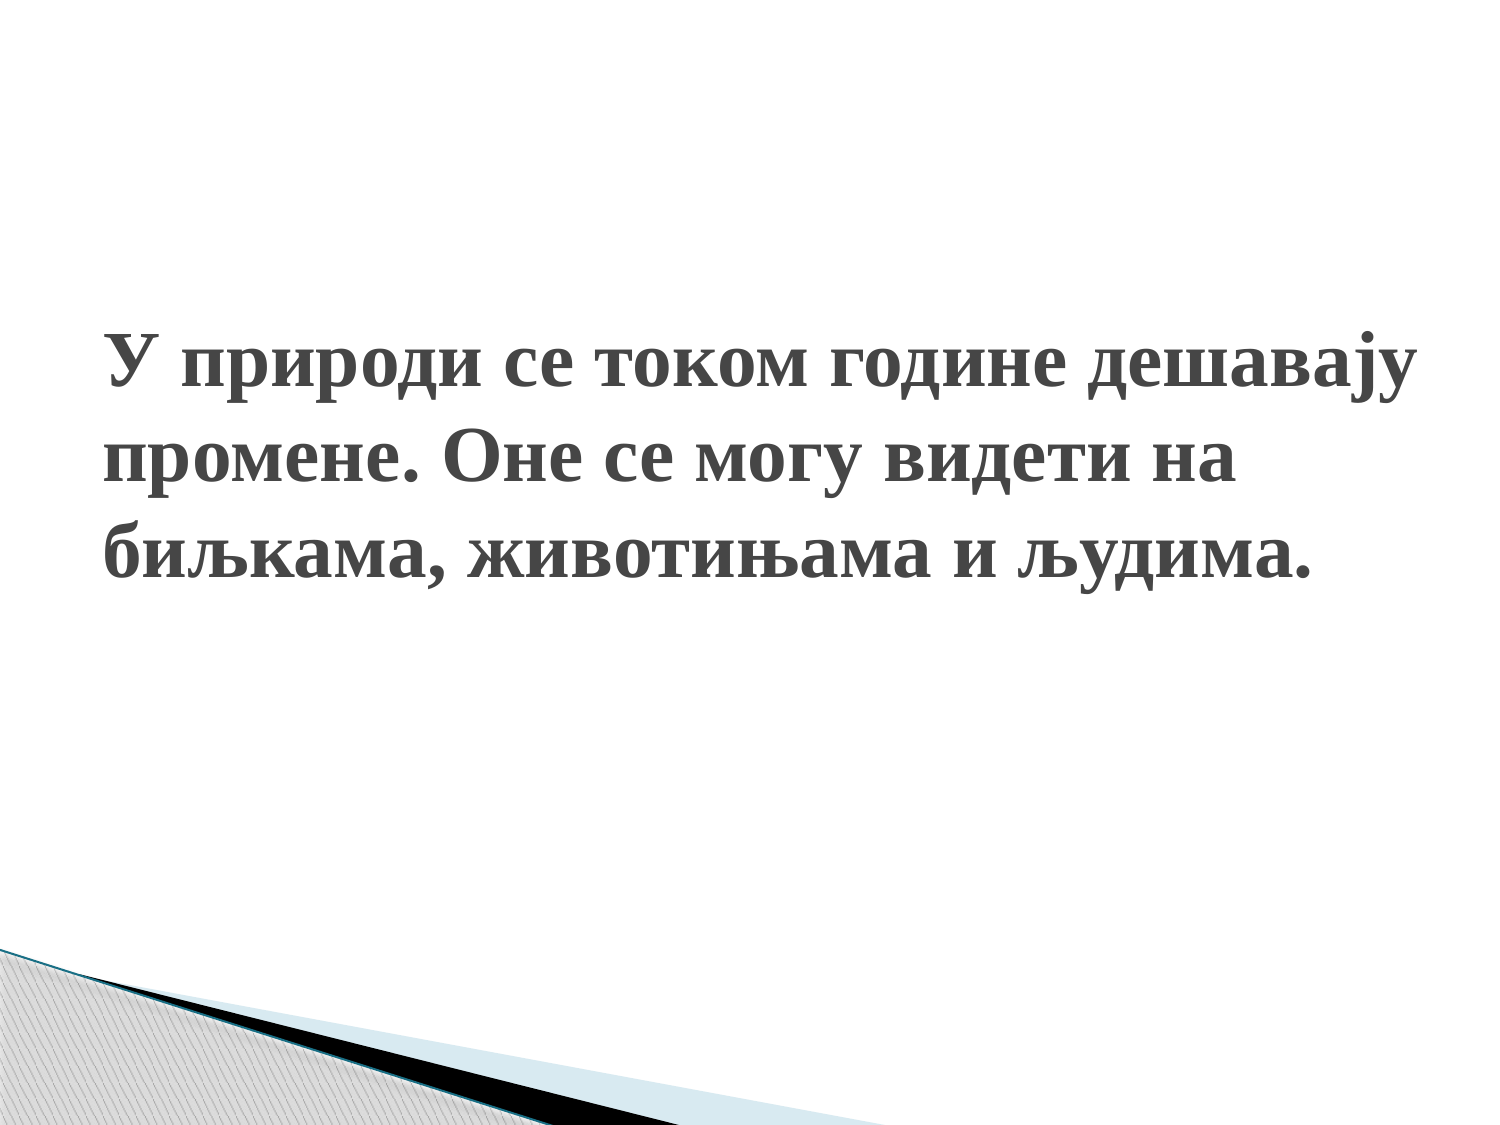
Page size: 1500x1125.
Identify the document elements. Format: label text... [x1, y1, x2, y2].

title У природи се током године дешавају промене. Oне се могу видети на биљкама, животињама и људима. [87, 287, 1438, 613]
